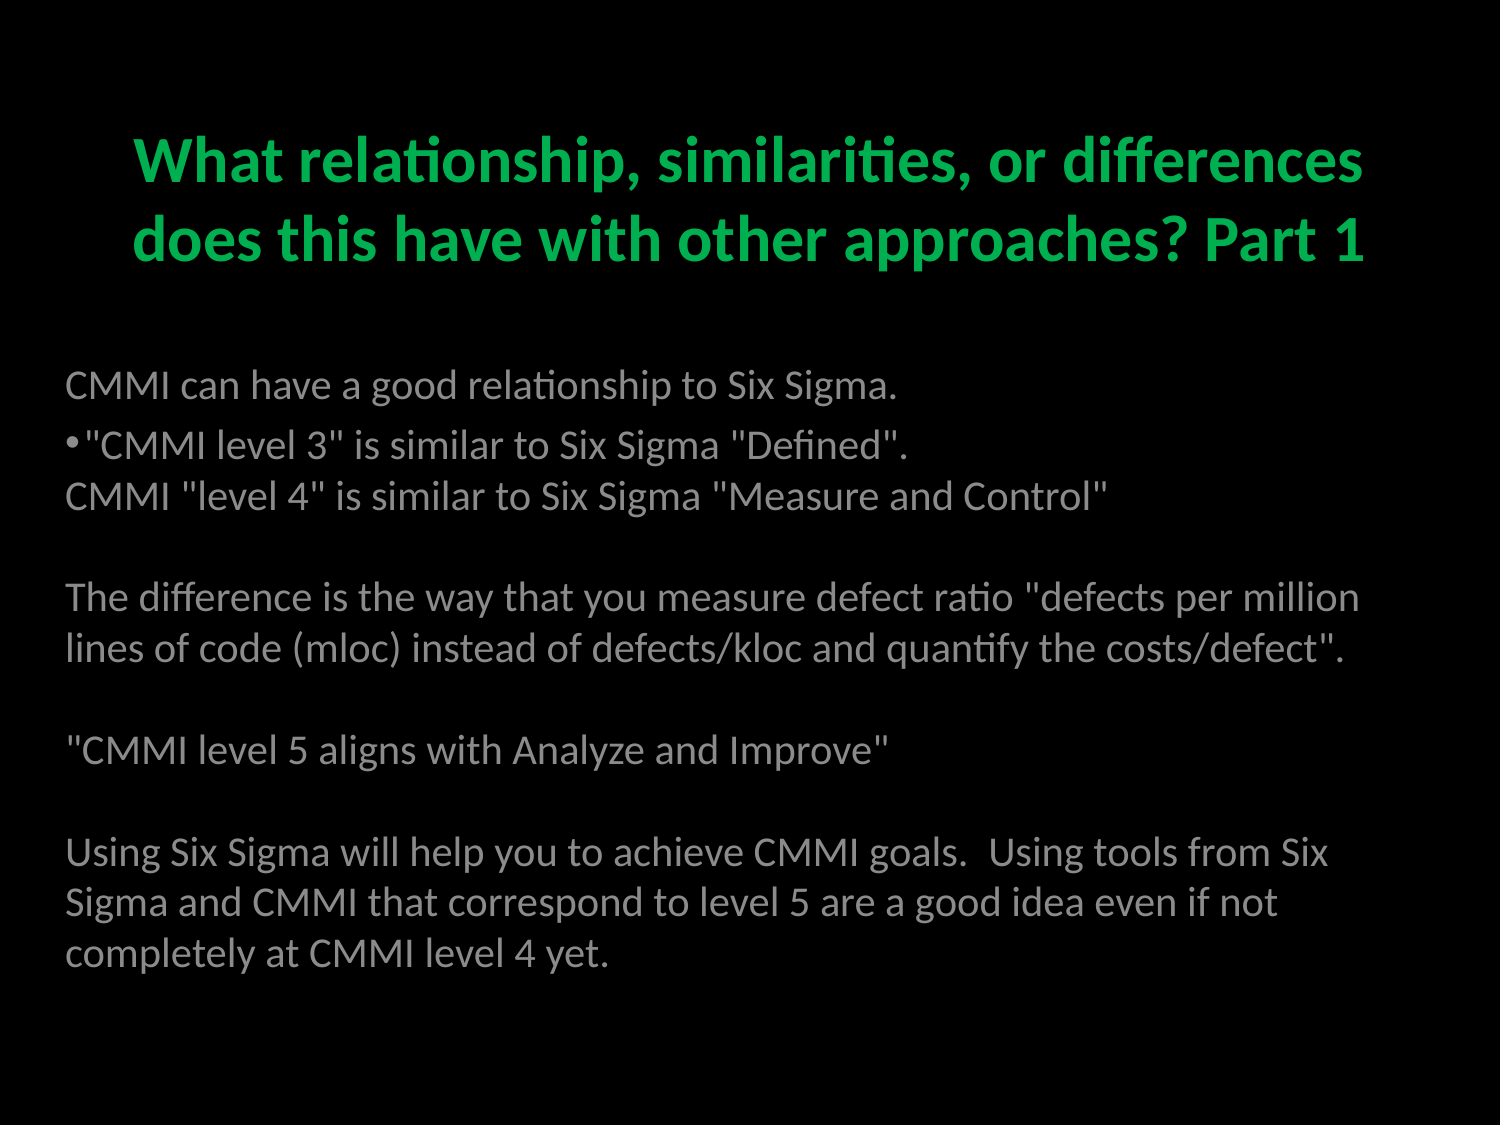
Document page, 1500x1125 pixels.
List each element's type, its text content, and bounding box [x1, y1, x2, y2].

subtitle CMMI can have a good relationship to Six Sigma. "CMMI level 3" is similar to Six Sigma "Defined". CMMI "level 4" is similar to Six Sigma "Measure and Control" The difference is the way that you measure defect ratio "defects per million lines of code (mloc) instead of defects/kloc and quantify the costs/defect". "CMMI level 5 aligns with Analyze and Improve" Using Six Sigma will help you to achieve CMMI goals. Using tools from Six Sigma and CMMI that correspond to level 5 are a good idea even if not completely at CMMI level 4 yet. [50, 350, 1425, 1100]
title What relationship, similarities, or differences does this have with other approaches? Part 1 [112, 75, 1388, 317]
